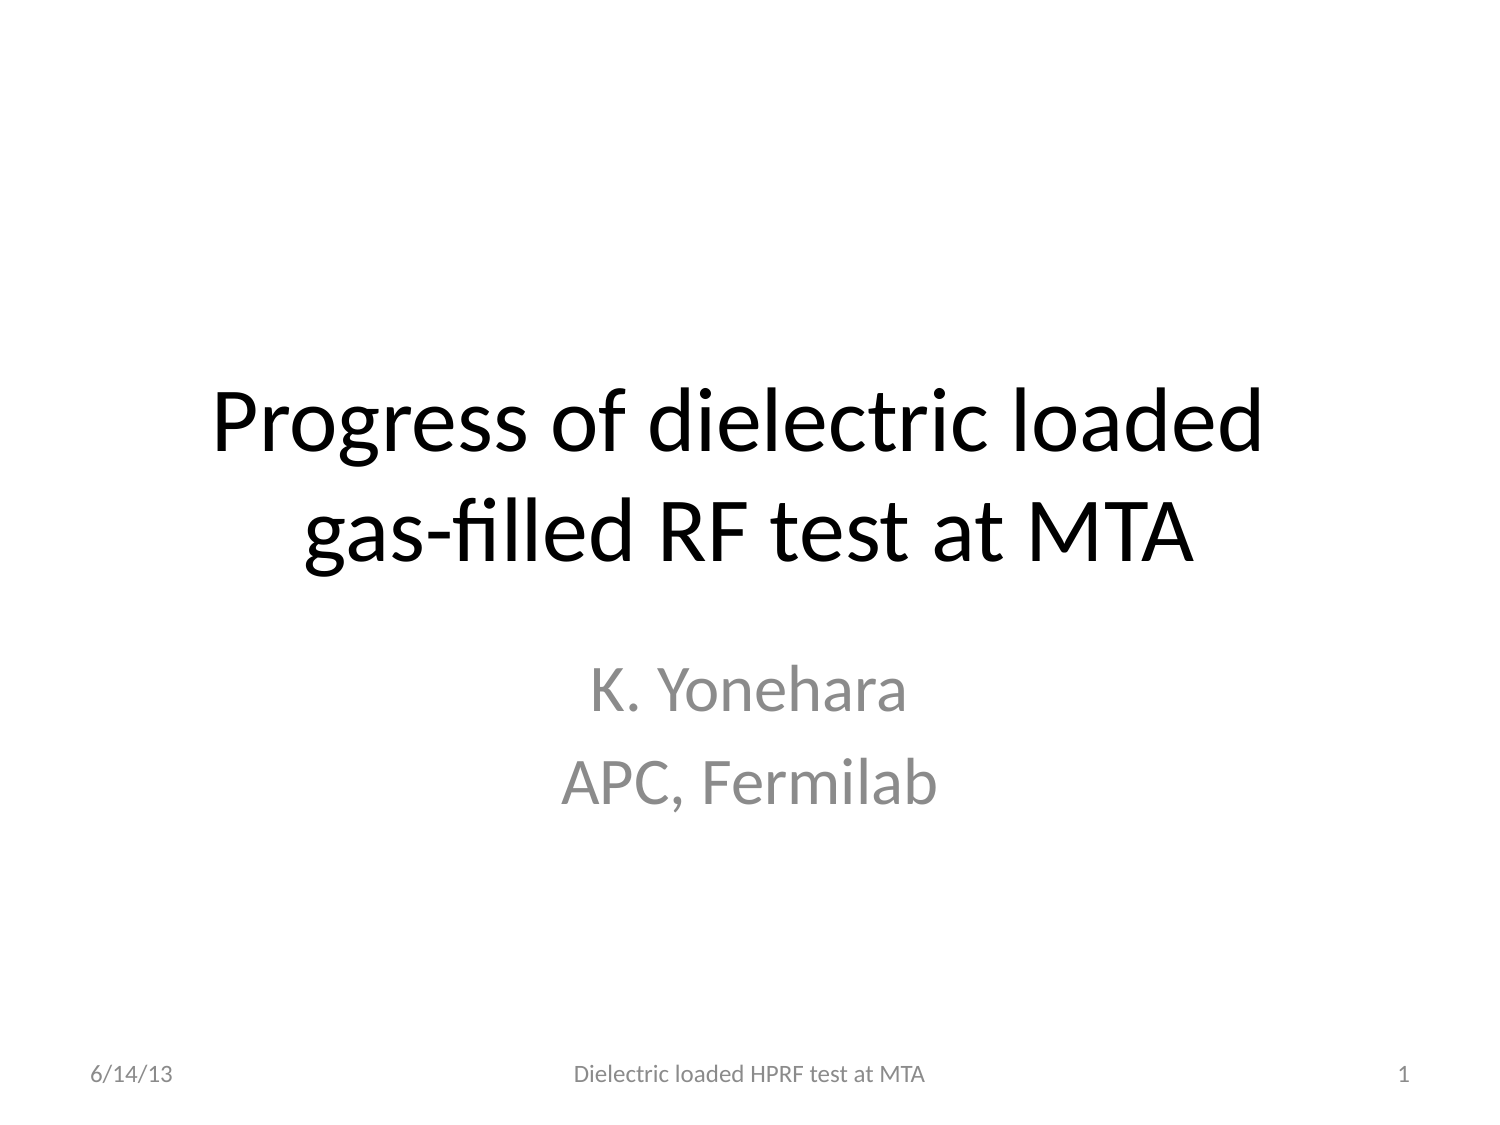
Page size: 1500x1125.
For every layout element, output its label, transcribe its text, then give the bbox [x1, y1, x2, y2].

subtitle K. Yonehara APC, Fermilab [225, 637, 1275, 925]
footer Dielectric loaded HPRF test at MTA [512, 1042, 988, 1103]
slide_number 1 [1074, 1042, 1425, 1103]
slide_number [75, 1042, 425, 1103]
title Progress of dielectric loaded gas-filled RF test at MTA [112, 349, 1388, 591]
